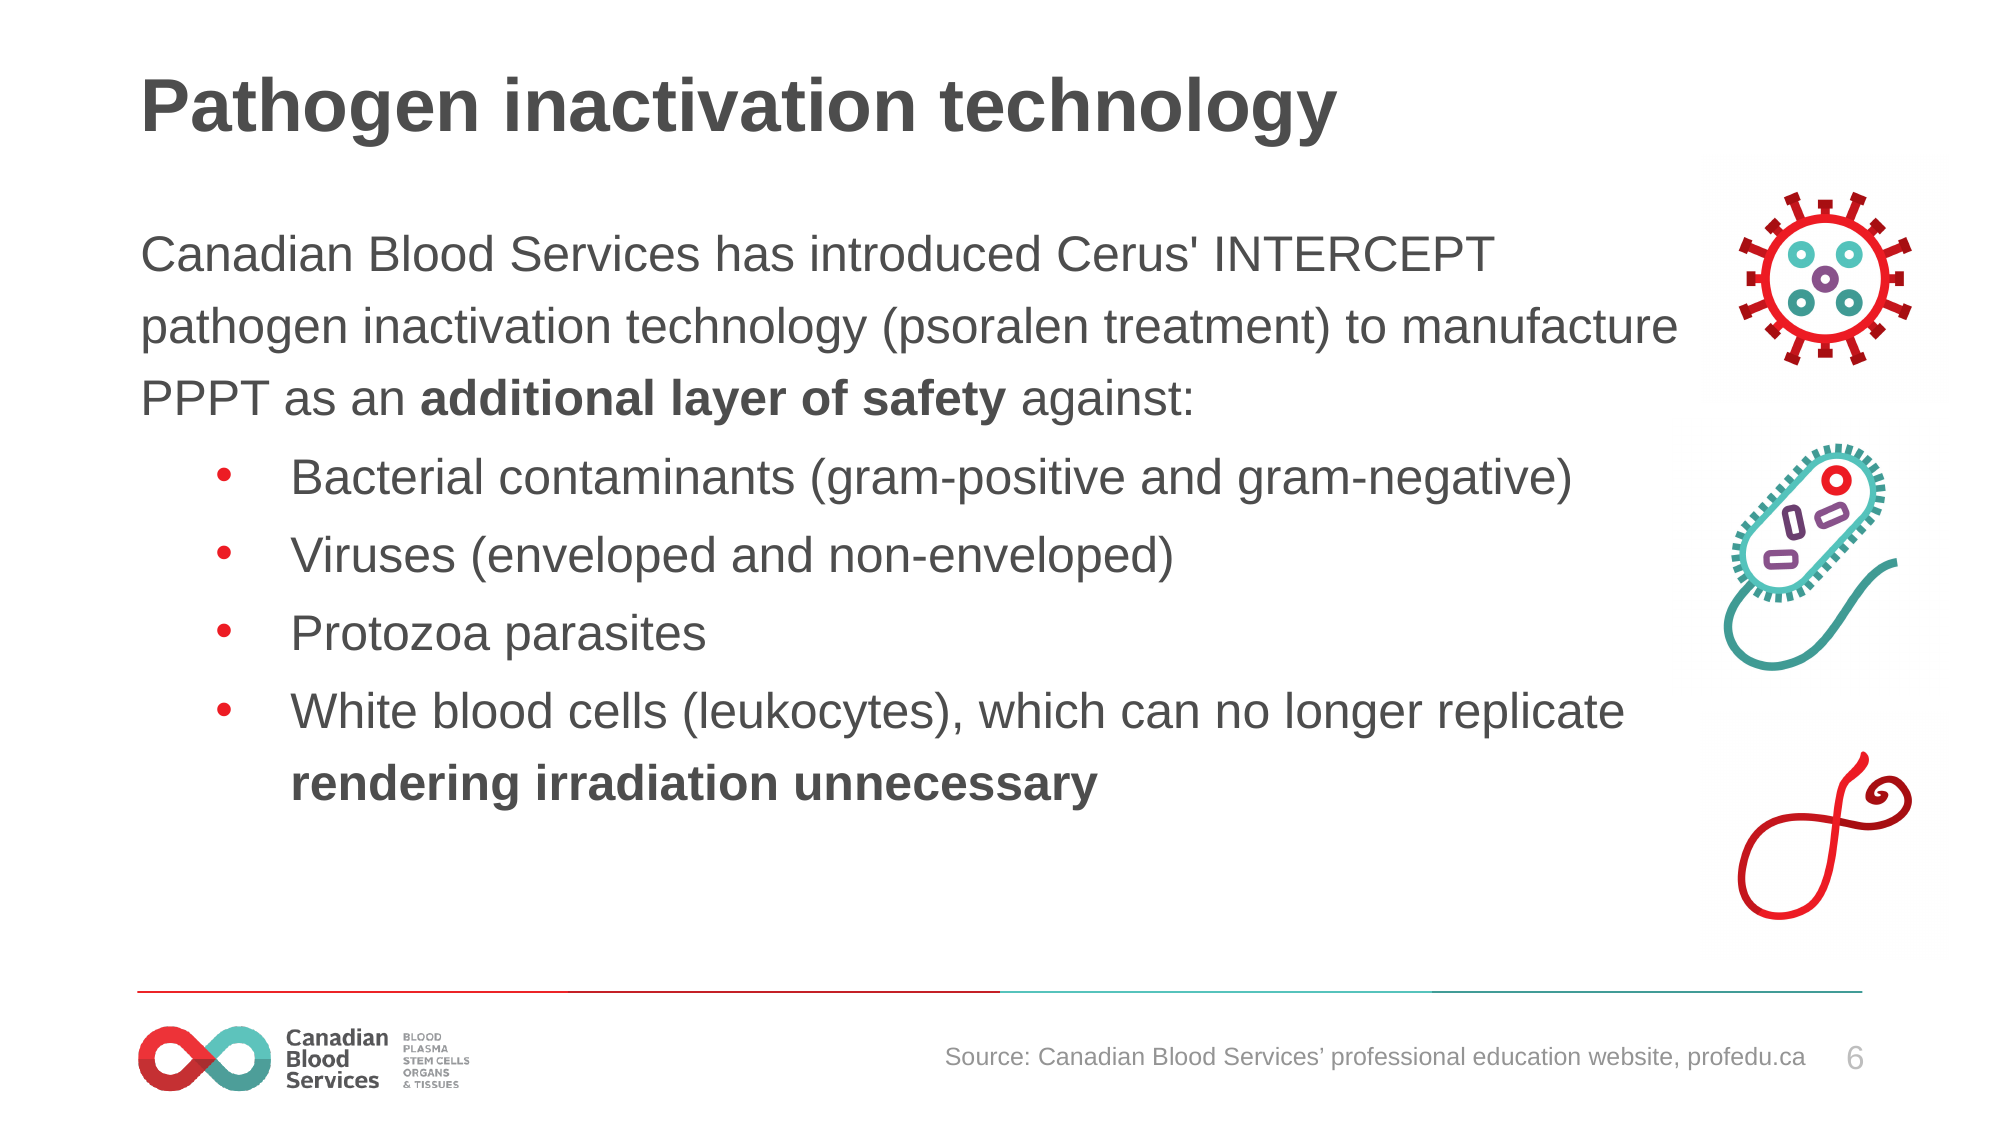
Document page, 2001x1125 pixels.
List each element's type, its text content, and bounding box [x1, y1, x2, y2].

picture [132, 1024, 475, 1094]
picture [1700, 711, 1949, 960]
title Pathogen inactivation technology [125, 0, 1863, 155]
text_box Source: Canadian Blood Services’ professional education website, profedu.ca [930, 1033, 1823, 1079]
picture [1700, 154, 1949, 403]
list Canadian Blood Services has introduced Cerus' INTERCEPT pathogen inactivation technology (psoralen treatment) to manufacture PPPT as an additional layer of safety against: Bacterial contaminants (gram-positive and gram-negative) Viruses (enveloped and non-enveloped) Protozoa parasites White blood cells (leukocytes), which can no longer replicate rendering irradiation unnecessary [125, 202, 1713, 913]
picture [1672, 418, 1949, 696]
